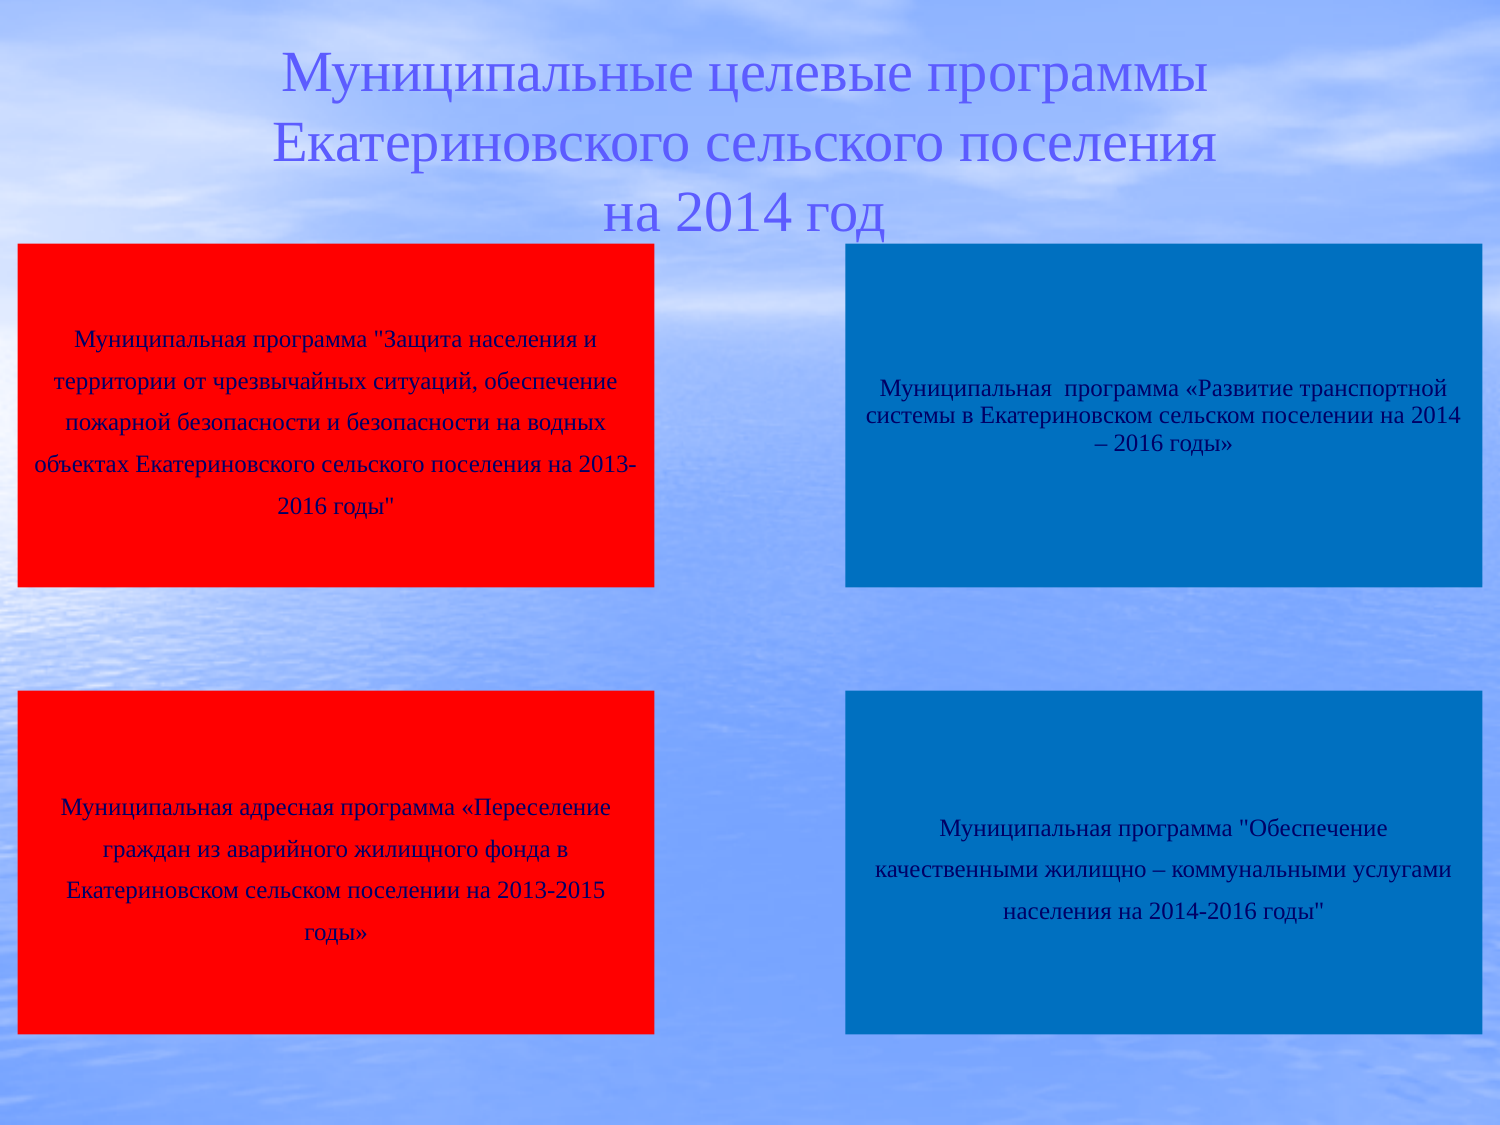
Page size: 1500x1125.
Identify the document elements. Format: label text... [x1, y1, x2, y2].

title Муниципальные целевые программы Екатериновского сельского поселения на 2014 год [70, 46, 1421, 241]
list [17, 243, 1483, 1107]
